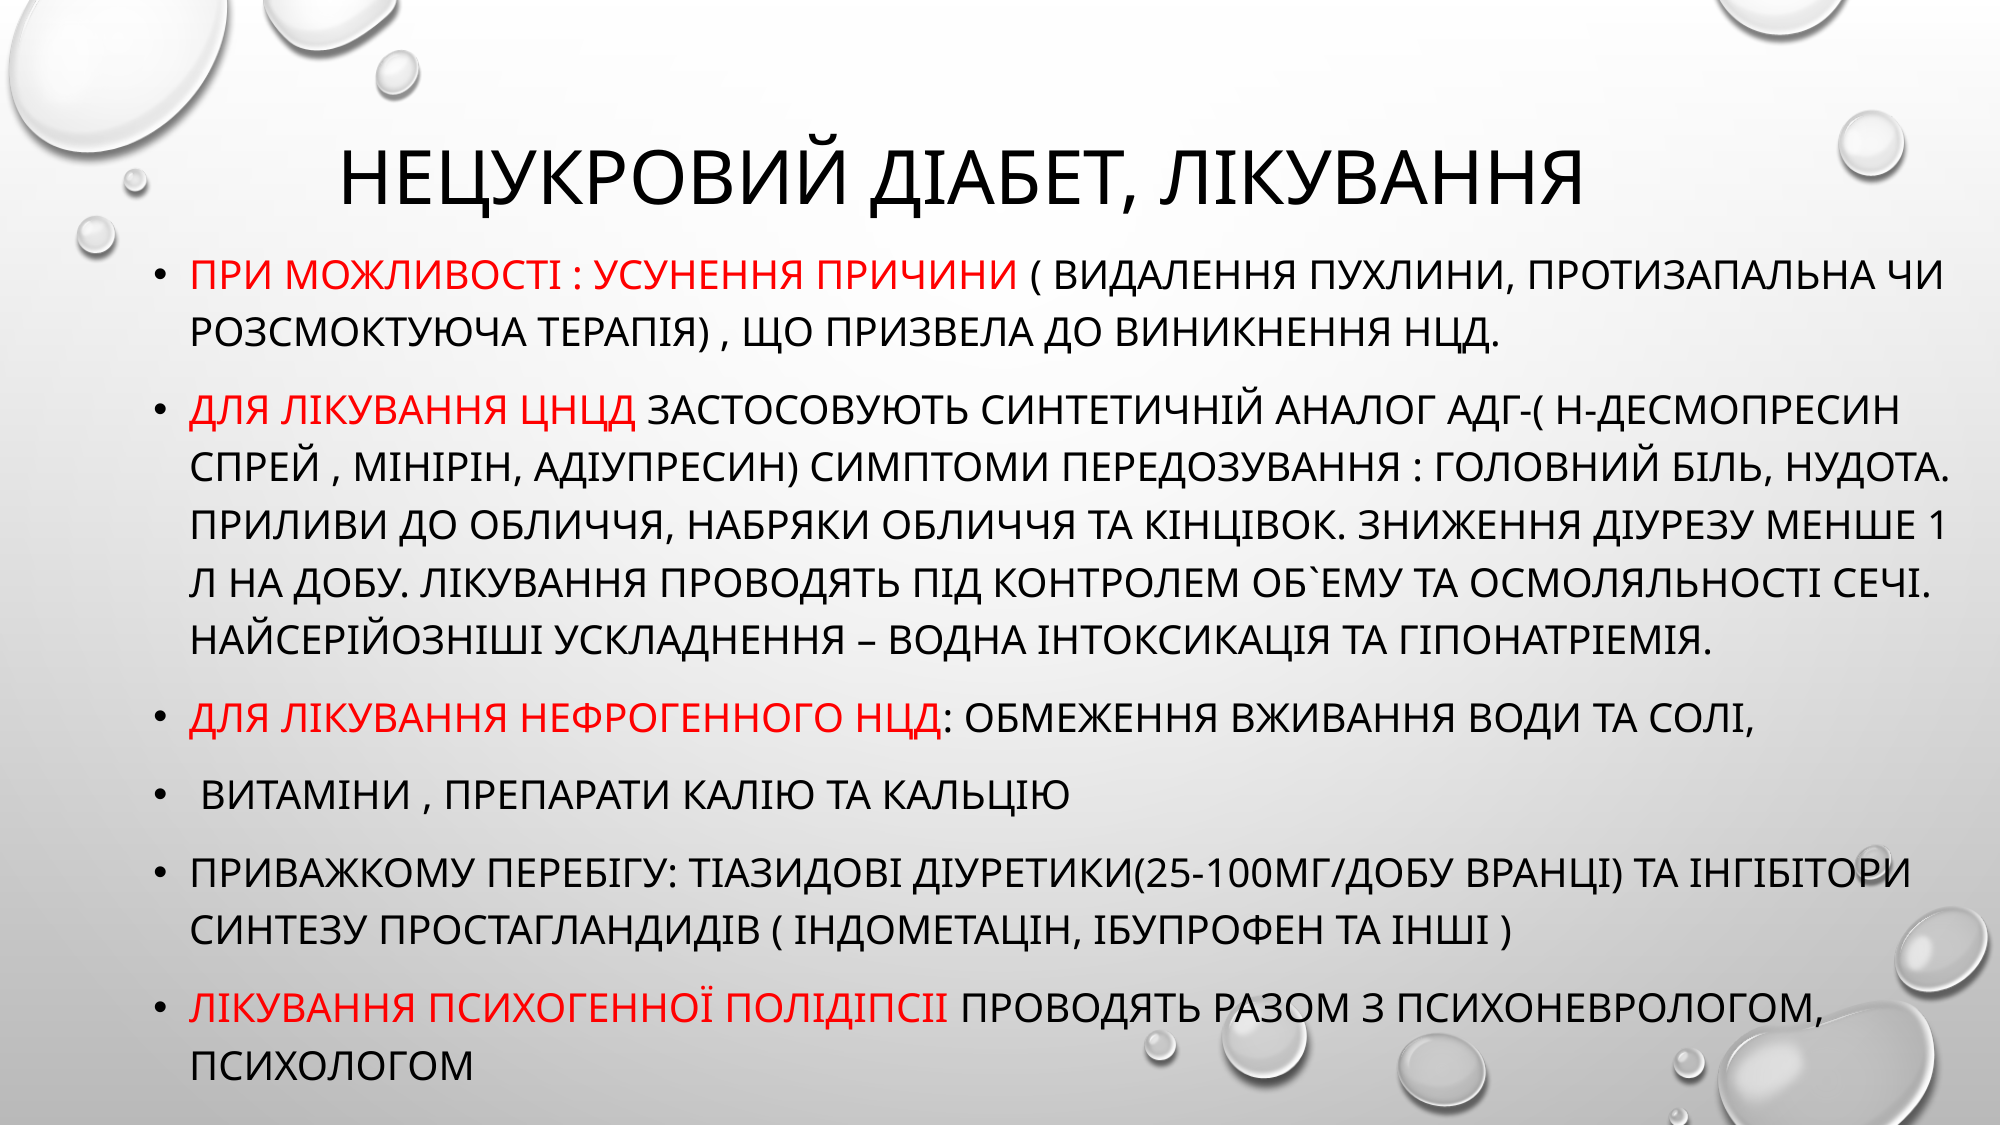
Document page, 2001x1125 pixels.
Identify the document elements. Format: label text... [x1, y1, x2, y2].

list При можливості : усунення причини ( видалення пухлини, протизапальна чи розсмоктуюча терапія) , що призвела до виникнення НЦД. Для лікування ЦНЦД застосовують синтетичній аналог АДГ-( Н-десмопресин спрей , мінірін, адіупресин) Симптоми передозування : головний біль, нудота. Приливи до обличчя, набряки обличчя та кінцівок. Зниження діурезу менше 1 л на добу. Лікування проводять під контролем об`ему та осмоляльності сечі. Найсерійозніші ускладнення – водна інтоксикація та гіпонатріемія. Для лікування нефрогенного нцд: обмеження вживання води та солі, витаміни , препарати калію та кальцію Приважкому перебігу: тіазидові діуретики(25-100мг/добу вранці) та інгібітори синтезу простагландидів ( індометацін, ібупрофен та інші ) Лікування психогенної полідіпсіі проводять разом з психоневрологом, психологом [138, 232, 2000, 1110]
title Нецукровий діабет, Лікування [149, 101, 1796, 232]
picture [0, 0, 2000, 1125]
